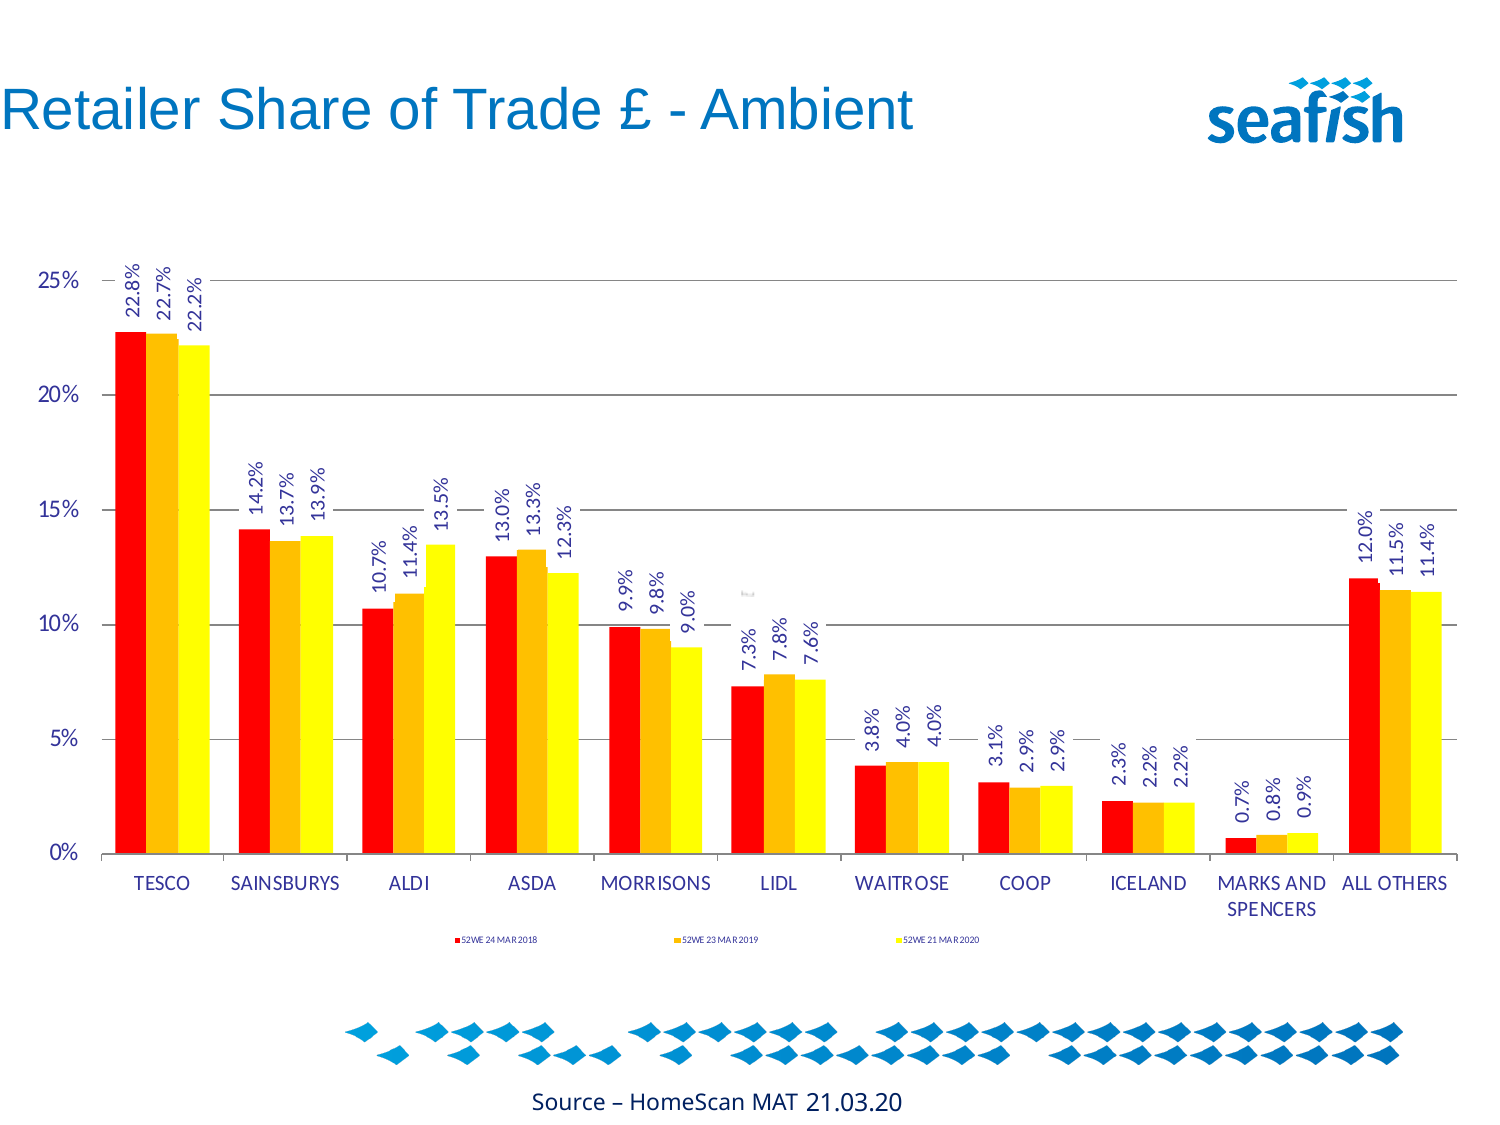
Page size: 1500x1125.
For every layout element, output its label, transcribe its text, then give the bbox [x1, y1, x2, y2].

picture [733, 1081, 973, 1115]
text_box Source – HomeScan MAT [508, 1079, 823, 1123]
picture [29, 208, 1480, 991]
title Retailer Share of Trade £ - Ambient [0, 79, 1195, 180]
picture [345, 1022, 1403, 1065]
